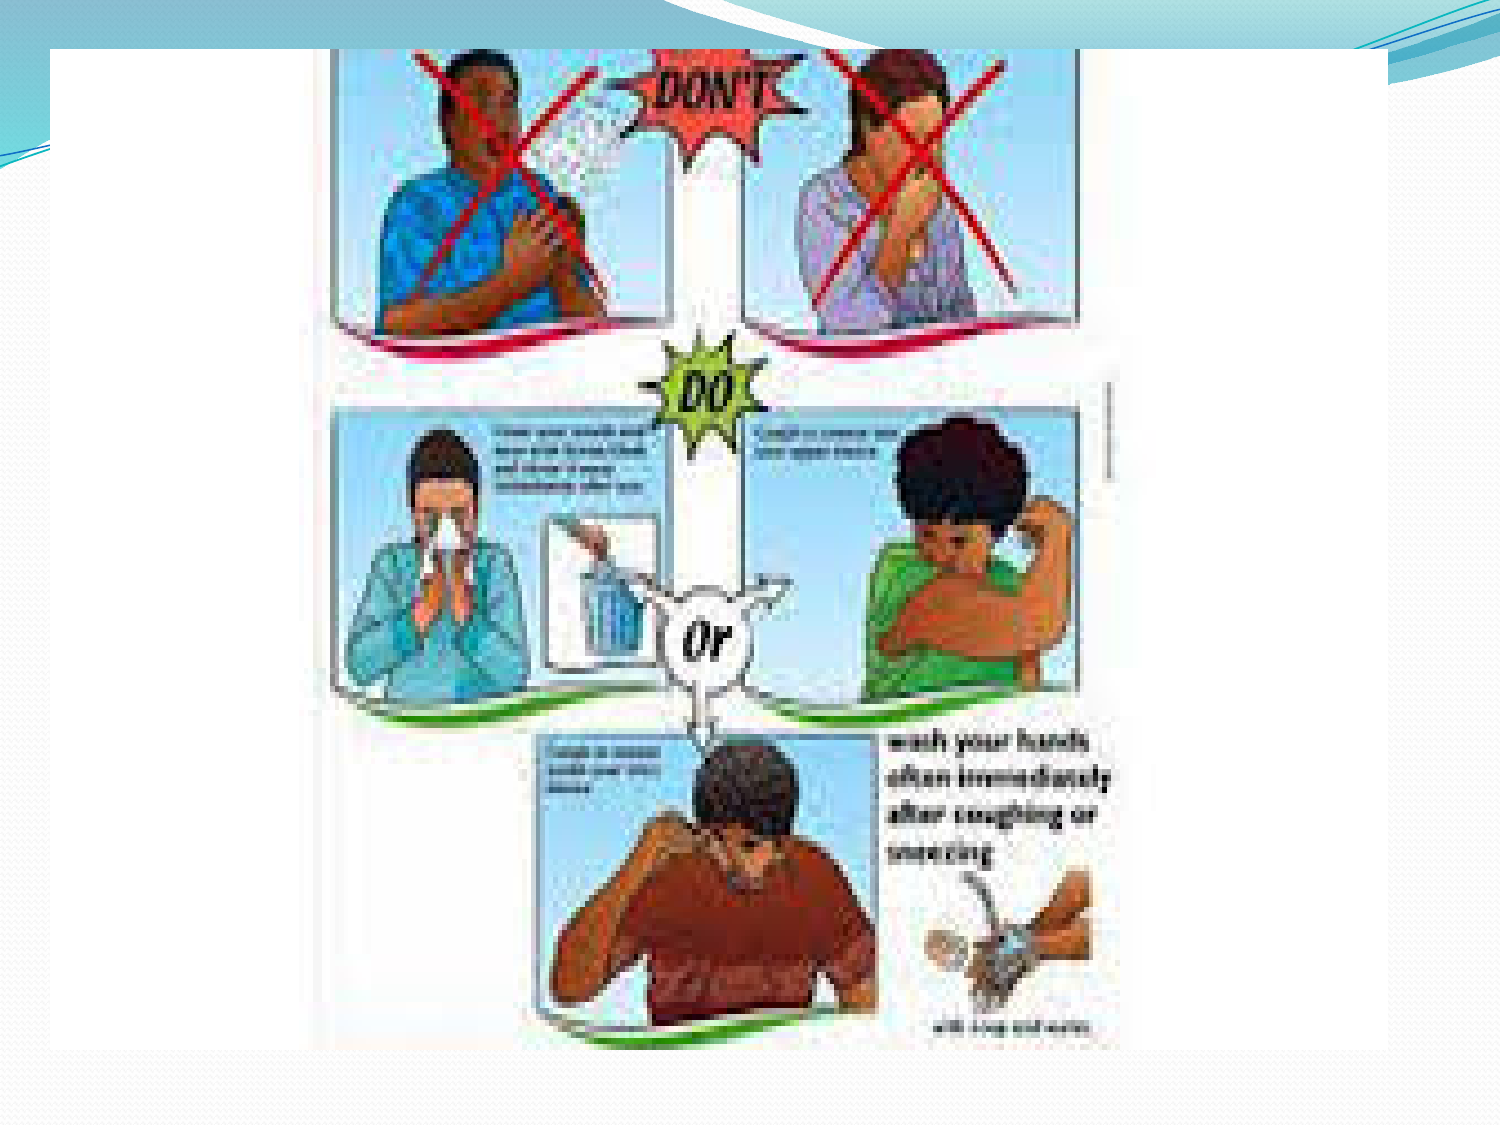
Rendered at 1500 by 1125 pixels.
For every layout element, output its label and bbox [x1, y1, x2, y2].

picture [49, 49, 1388, 1051]
